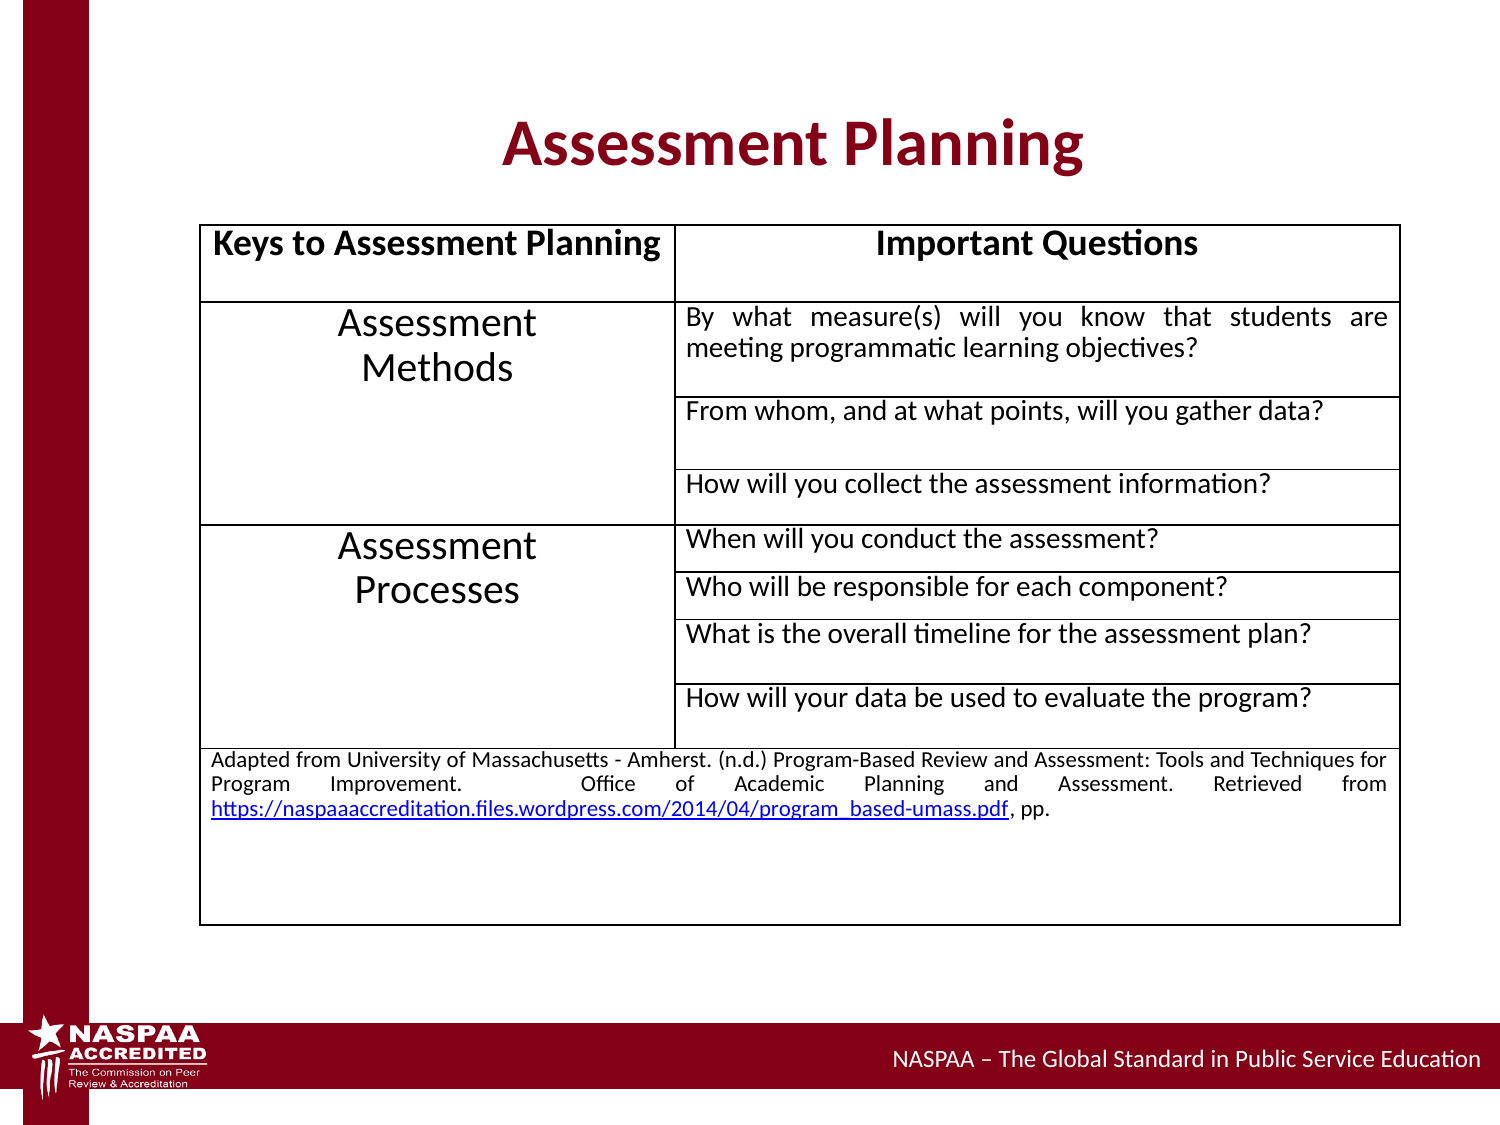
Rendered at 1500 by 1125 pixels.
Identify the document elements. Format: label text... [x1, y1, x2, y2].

table_header Important Questions [676, 226, 1399, 301]
table_cell Who will be responsible for each component? [676, 573, 1399, 619]
table_cell How will your data be used to evaluate the program? [676, 685, 1399, 748]
table_cell Adapted from University of Massachusetts - Amherst. (n.d.) Program-Based Review and Assessment: Tools and Techniques for Program Improvement. Office of Academic Planning and Assessment. Retrieved from https://naspaaaccreditation.files.wordpress.com/2014/04/program_based-umass.pdf, pp. [201, 749, 1399, 924]
table_cell When will you conduct the assessment? [676, 526, 1399, 571]
table_cell Assessment Methods [201, 303, 674, 524]
table_cell What is the overall timeline for the assessment plan? [676, 620, 1399, 683]
table_cell Assessment Processes [201, 526, 674, 748]
slide_number NASPAA – The Global Standard in Public Service Education [835, 1027, 1498, 1088]
table_cell By what measure(s) will you know that students are meeting programmatic learning objectives? [676, 303, 1399, 396]
table_header Keys to Assessment Planning [201, 226, 674, 301]
title Assessment Planning [162, 45, 1425, 233]
picture [20, 1003, 215, 1110]
table_cell From whom, and at what points, will you gather data? [676, 398, 1399, 469]
table_cell How will you collect the assessment information? [676, 470, 1399, 524]
